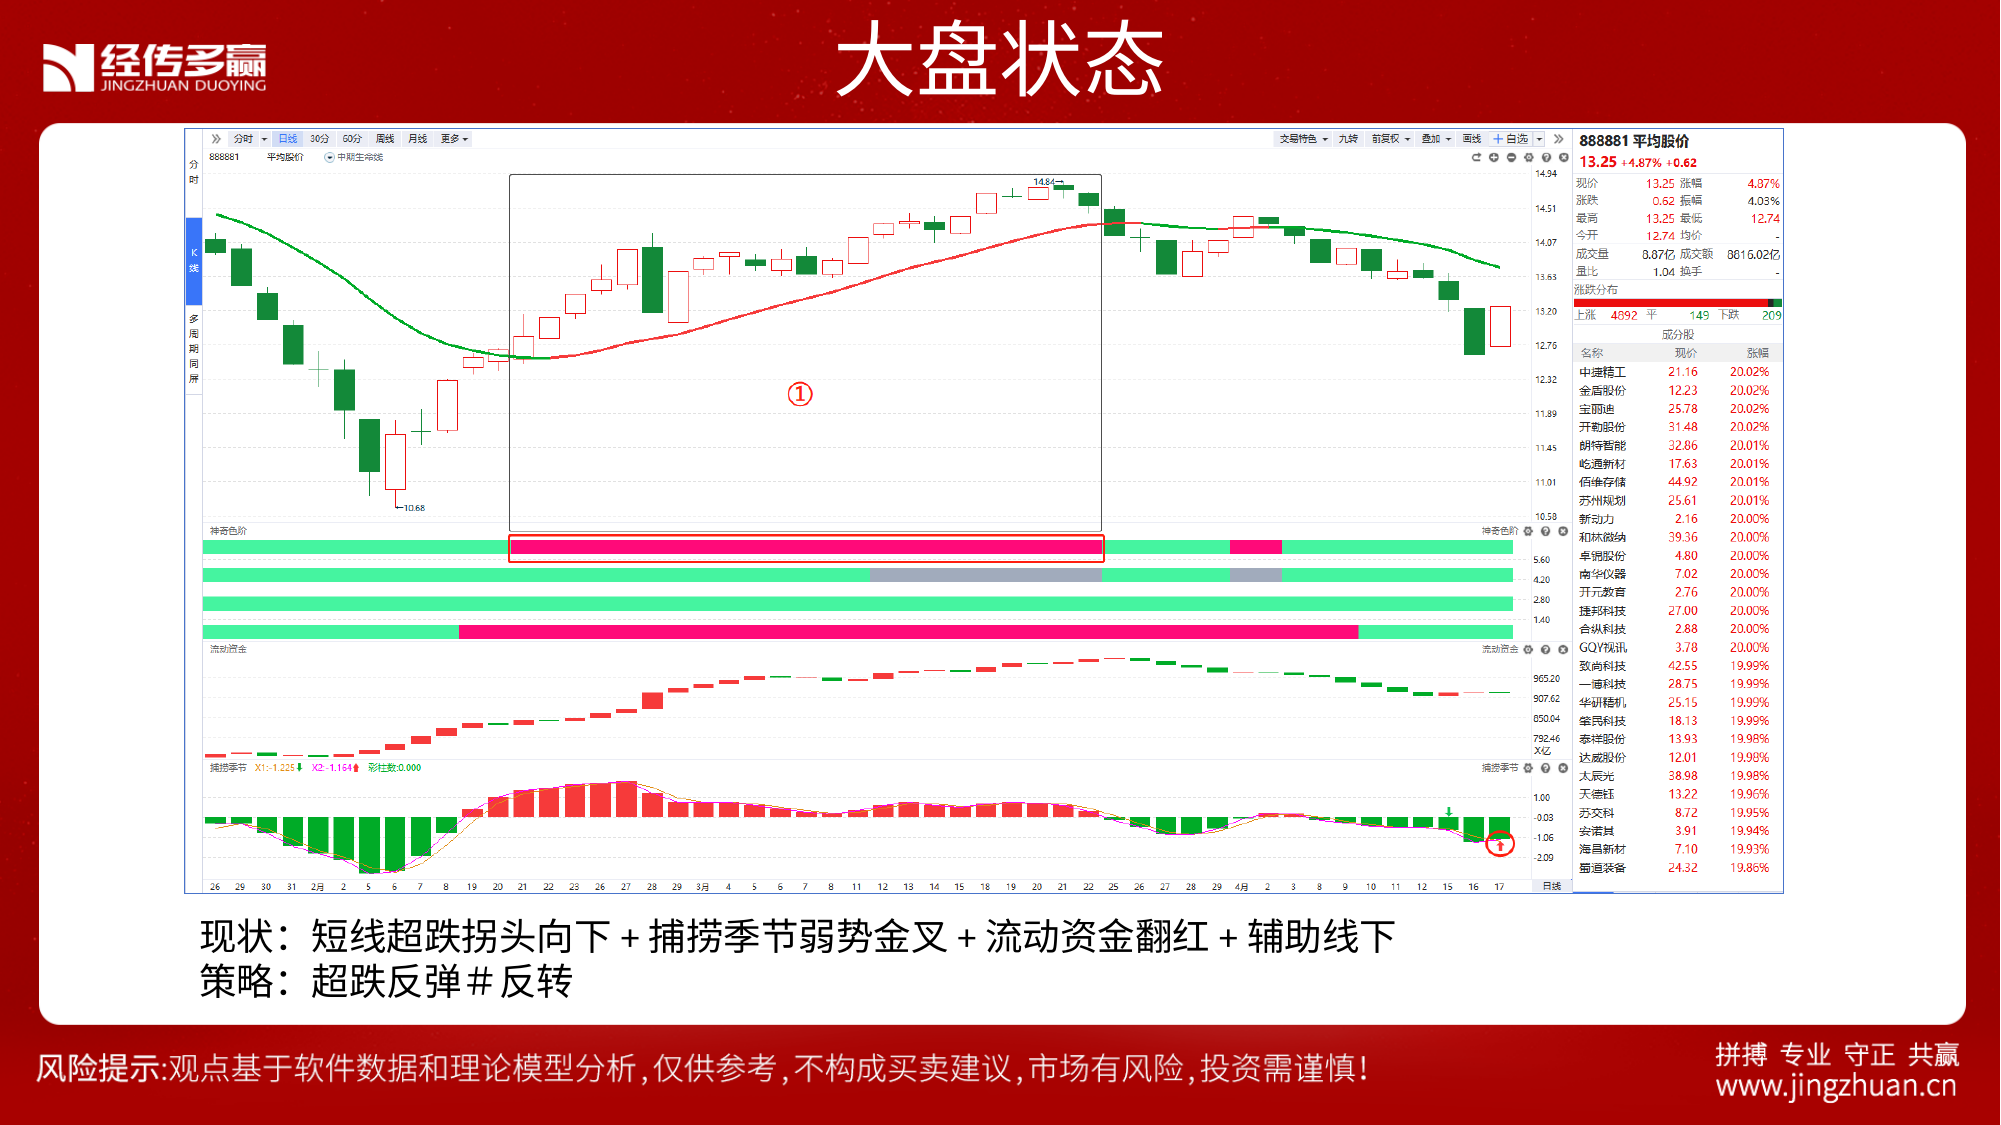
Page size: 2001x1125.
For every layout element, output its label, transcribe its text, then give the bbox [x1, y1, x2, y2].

text_box 现状：短线超跌拐头向下+捕捞季节弱势金叉+流动资金翻红+辅助线下 策略：超跌反弹＃反转 [184, 905, 1739, 1011]
text_box 大盘状态 [471, 0, 1529, 115]
picture [0, 0, 2000, 1125]
